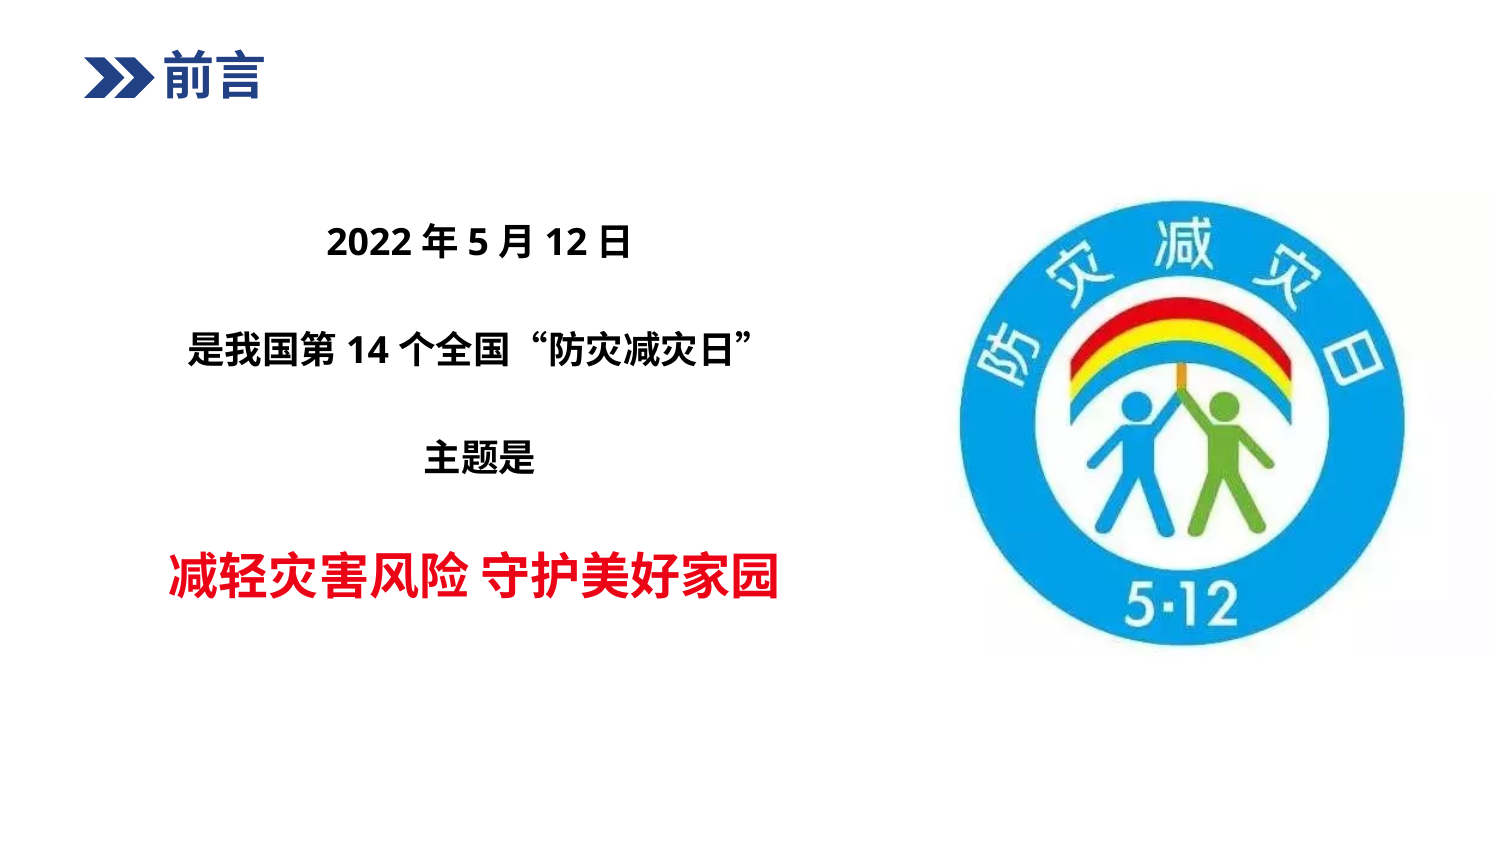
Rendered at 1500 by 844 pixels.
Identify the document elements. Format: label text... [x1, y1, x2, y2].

text_box 2022年5月12日 是我国第14个全国“防灾减灾日” 主题是 减轻灾害风险 守护美好家园 [29, 203, 888, 611]
picture [893, 187, 1492, 657]
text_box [83, 34, 337, 114]
